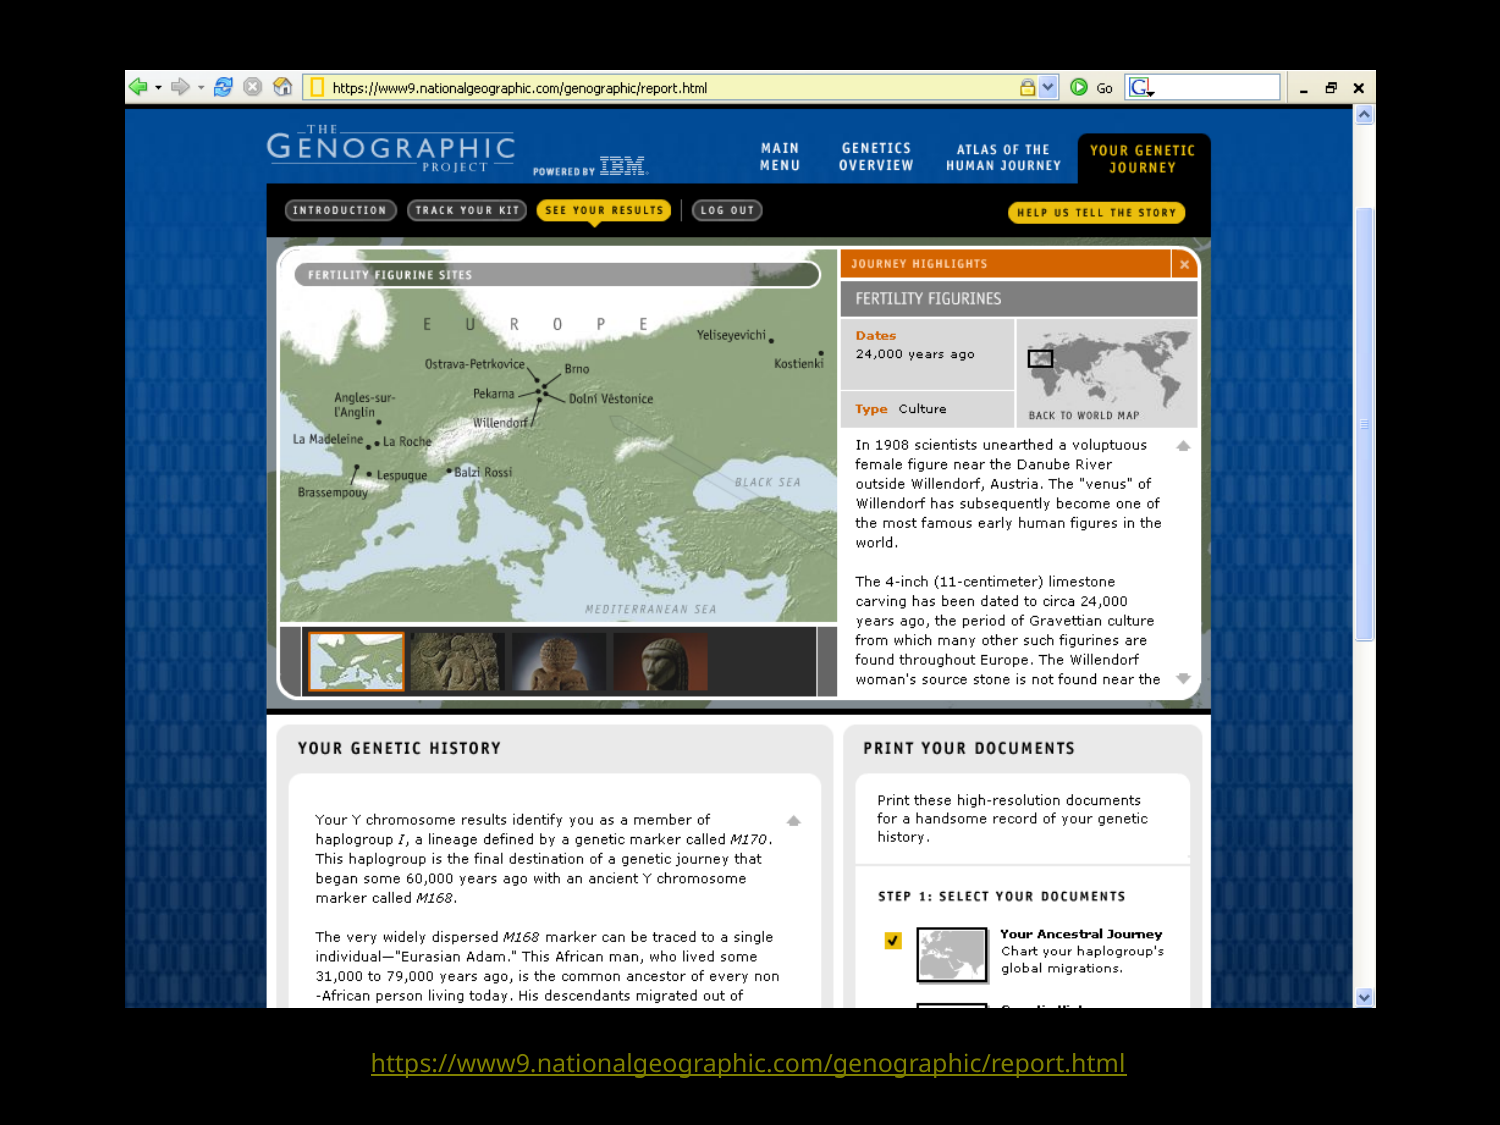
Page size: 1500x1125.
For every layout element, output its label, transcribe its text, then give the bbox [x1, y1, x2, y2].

text_box https://www9.nationalgeographic.com/genographic/report.html [355, 1039, 1142, 1089]
picture [124, 69, 1376, 1008]
